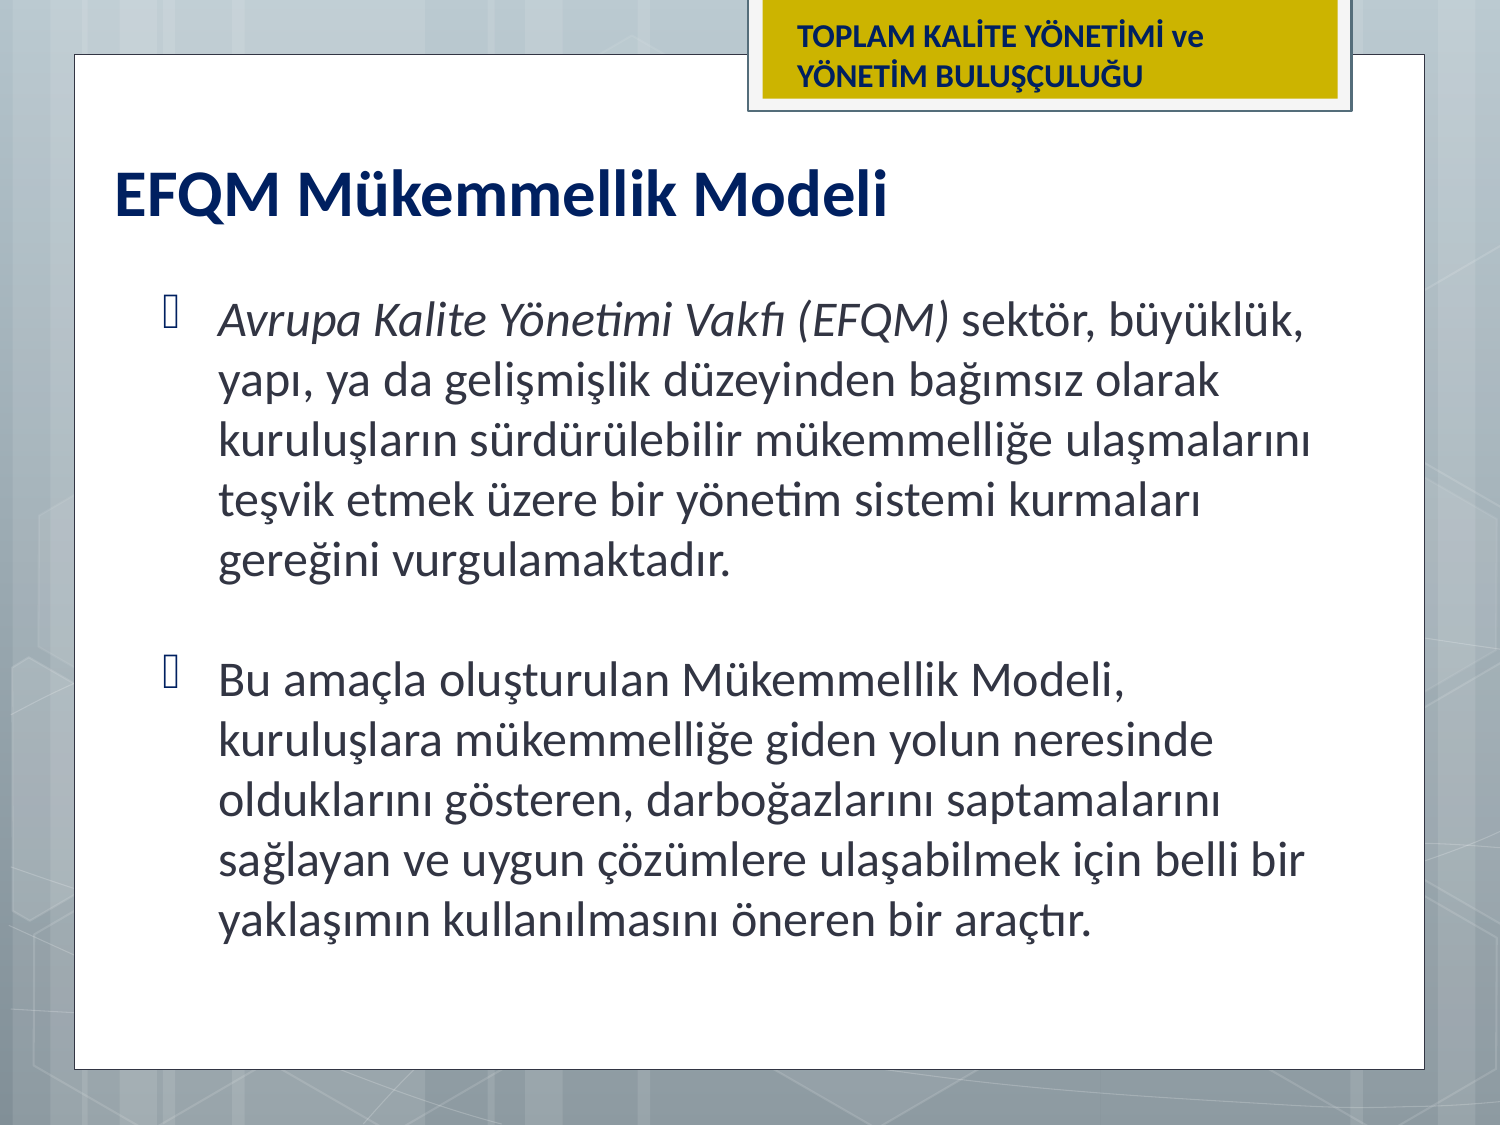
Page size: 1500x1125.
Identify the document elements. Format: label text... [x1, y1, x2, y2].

text_box EFQM Mükemmellik Modeli [100, 142, 1353, 238]
text_box TOPLAM KALİTE YÖNETİMİ ve YÖNETİM BULUŞÇULUĞU [782, 6, 1353, 142]
text_box Avrupa Kalite Yönetimi Vakfı (EFQM) sektör, büyüklük, yapı, ya da gelişmişlik düzeyinden bağımsız olarak kuruluşların sürdürülebilir mükemmelliğe ulaşmalarını teşvik etmek üzere bir yönetim sistemi kurmaları gereğini vurgulamaktadır. Bu amaçla oluşturulan Mükemmellik Modeli, kuruluşlara mükemmelliğe giden yolun neresinde olduklarını gösteren, darboğazlarını saptamalarını sağlayan ve uygun çözümlere ulaşabilmek için belli bir yaklaşımın kullanılmasını öneren bir araçtır. [147, 278, 1329, 954]
